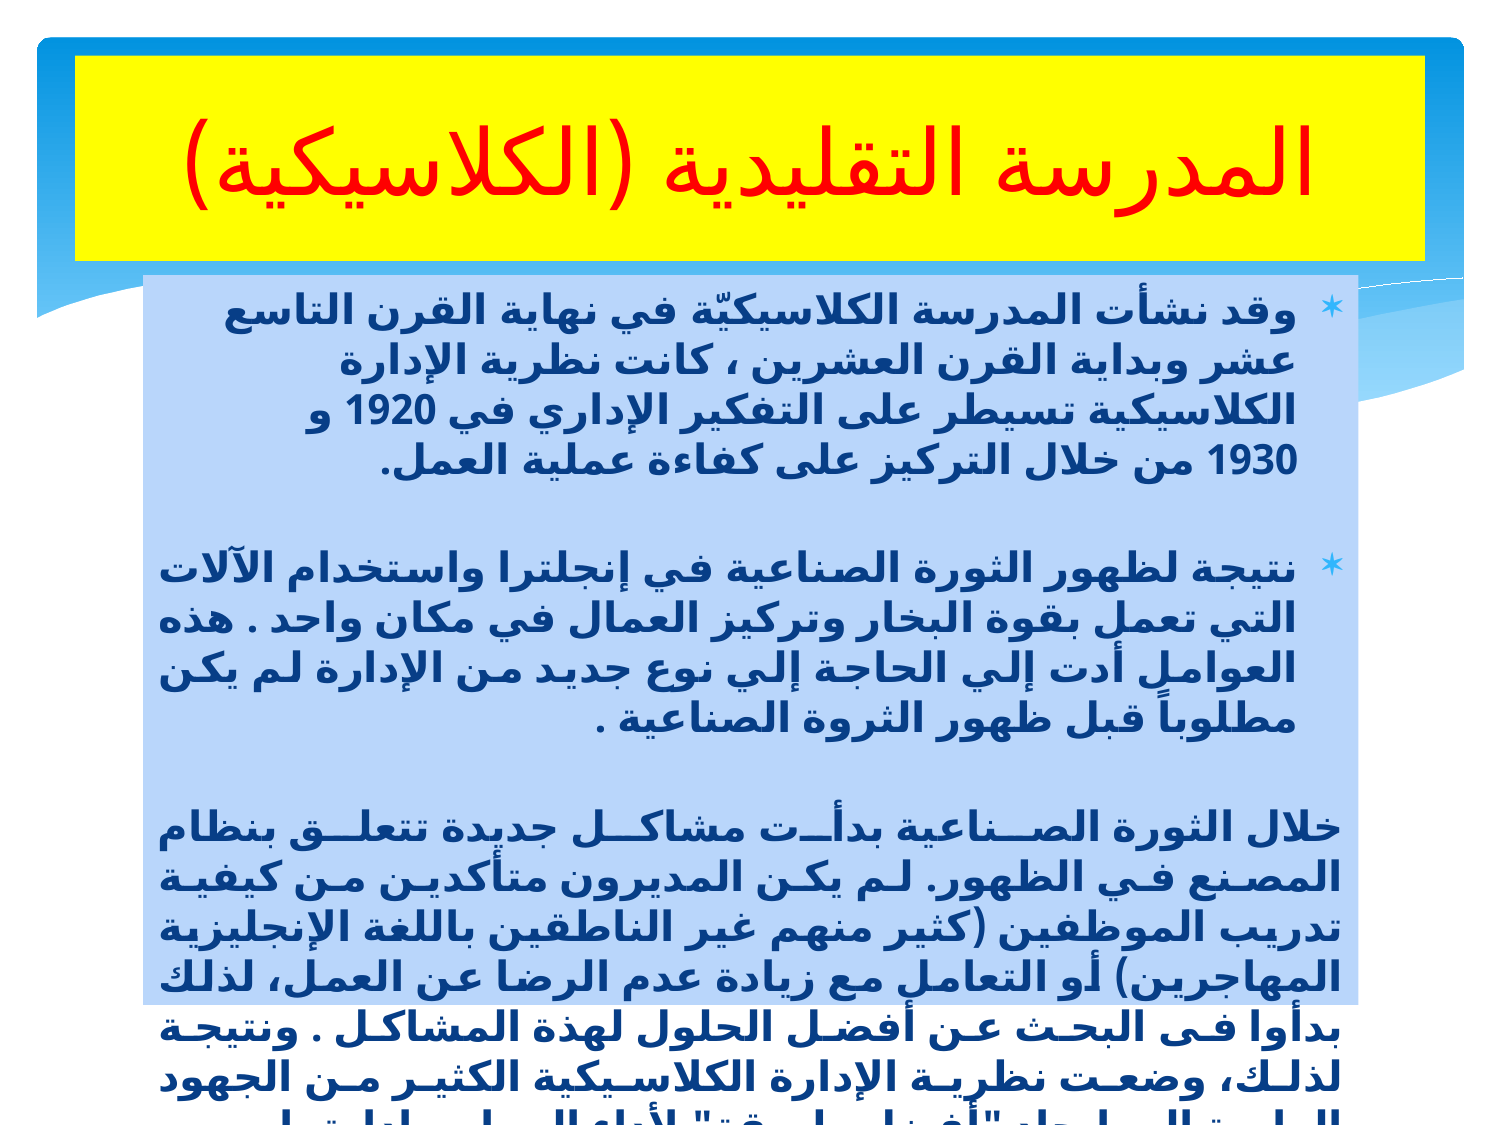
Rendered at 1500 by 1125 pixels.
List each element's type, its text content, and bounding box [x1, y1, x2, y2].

title المدرسة التقليدية (الكلاسيكية) [75, 55, 1425, 261]
list وقد نشأت المدرسة الكلاسيكيّة في نهاية القرن التاسع عشر وبداية القرن العشرين ، كانت نظرية الإدارة الكلاسيكية تسيطر على التفكير الإداري في 1920 و 1930 من خلال التركيز على كفاءة عملية العمل. نتيجة لظهور الثورة الصناعية في إنجلترا واستخدام الآلات التي تعمل بقوة البخار وتركيز العمال في مكان واحد . هذه العوامل أدت إلي الحاجة إلي نوع جديد من الإدارة لم يكن مطلوباً قبل ظهور الثروة الصناعية . خلال الثورة الصناعية بدأت مشاكل جديدة تتعلق بنظام المصنع في الظهور. لم يكن المديرون متأكدين من كيفية تدريب الموظفين (كثير منهم غير الناطقين باللغة الإنجليزية المهاجرين) أو التعامل مع زيادة عدم الرضا عن العمل، لذلك بدأوا فى البحث عن أفضل الحلول لهذة المشاكل . ونتيجة لذلك، وضعت نظرية الإدارة الكلاسيكية الكثير من الجهود الرامية إلى إيجاد "أفضل طريقة" لأداء المهام وإدارتها. [143, 275, 1359, 1005]
